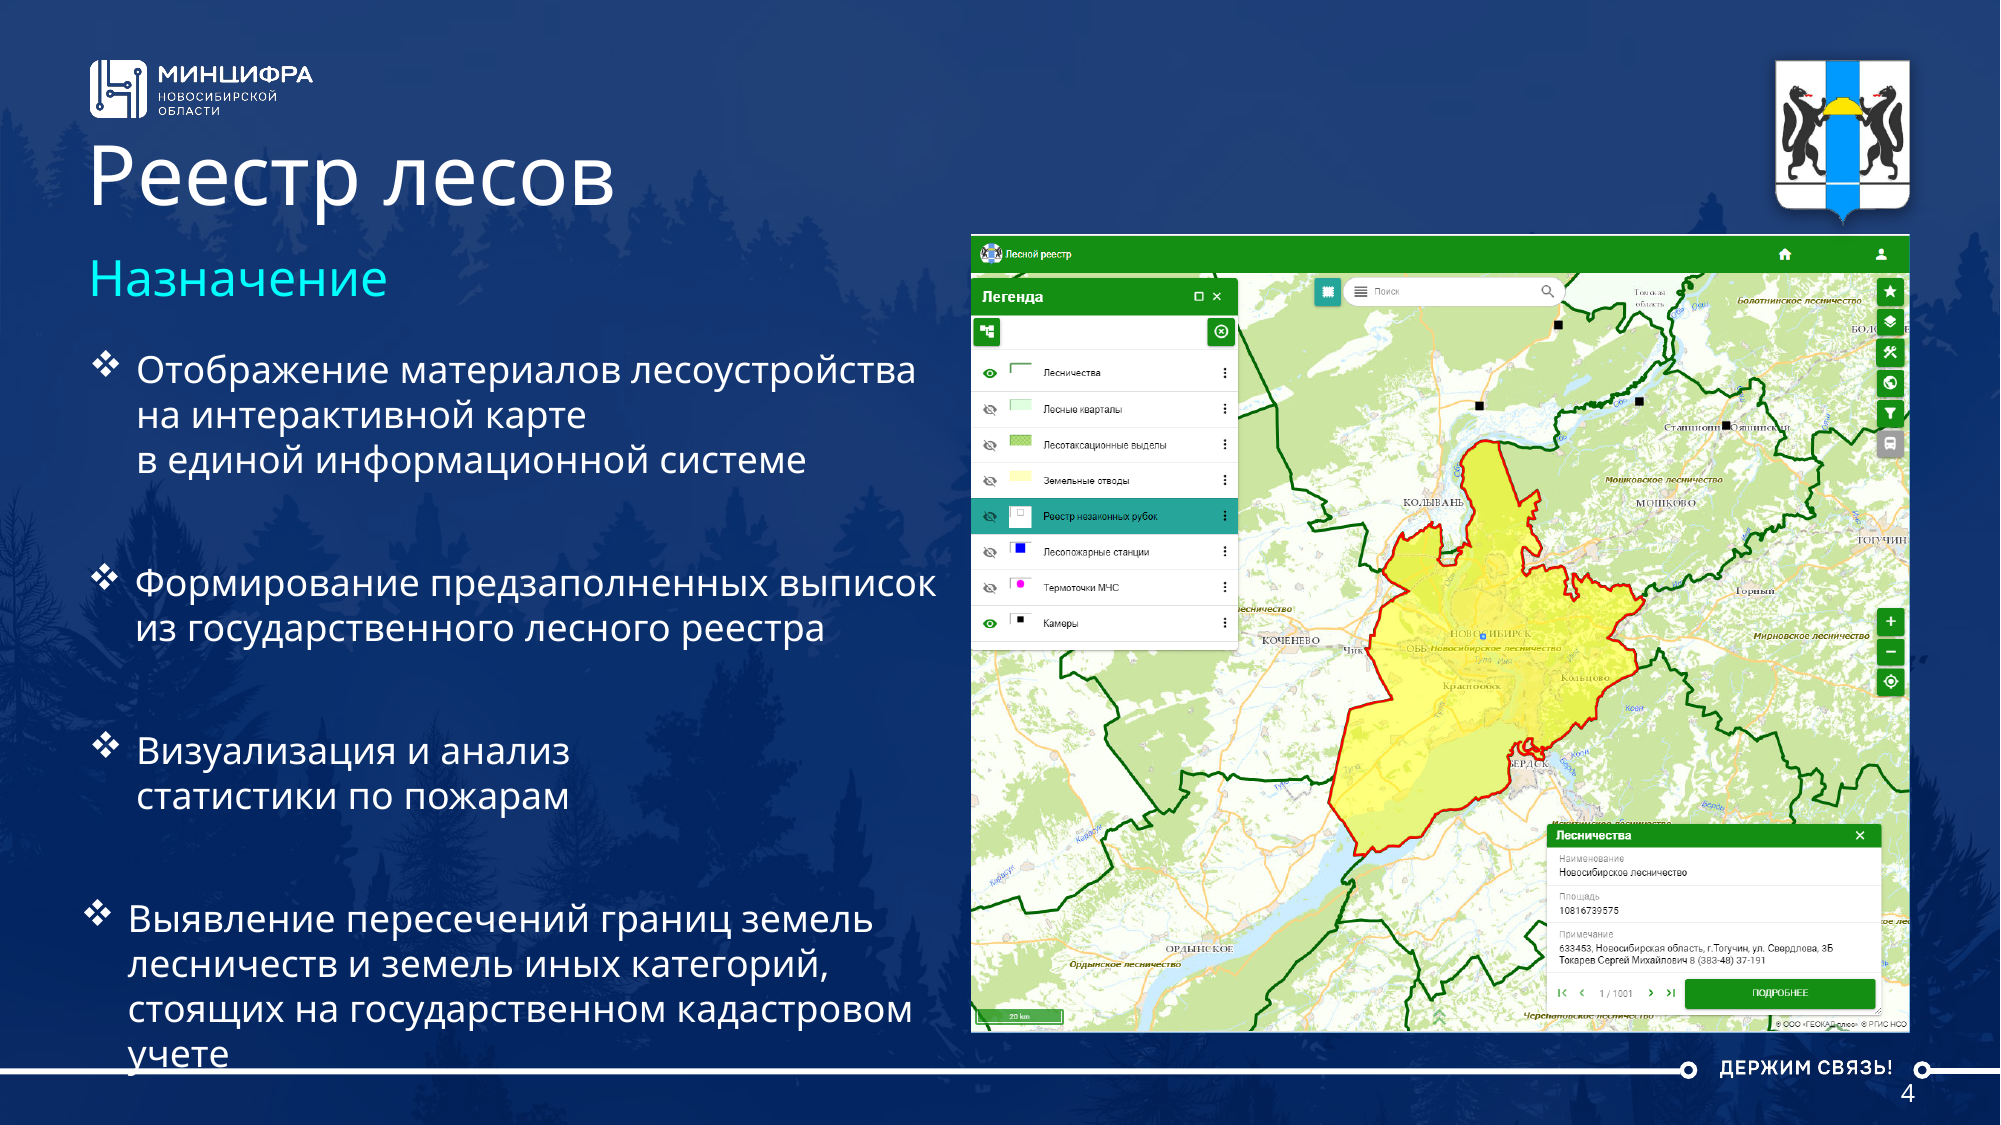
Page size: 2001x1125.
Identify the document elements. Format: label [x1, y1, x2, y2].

text_box [1913, 1061, 2000, 1079]
picture [0, 0, 2000, 1125]
text_box [0, 1061, 1698, 1079]
